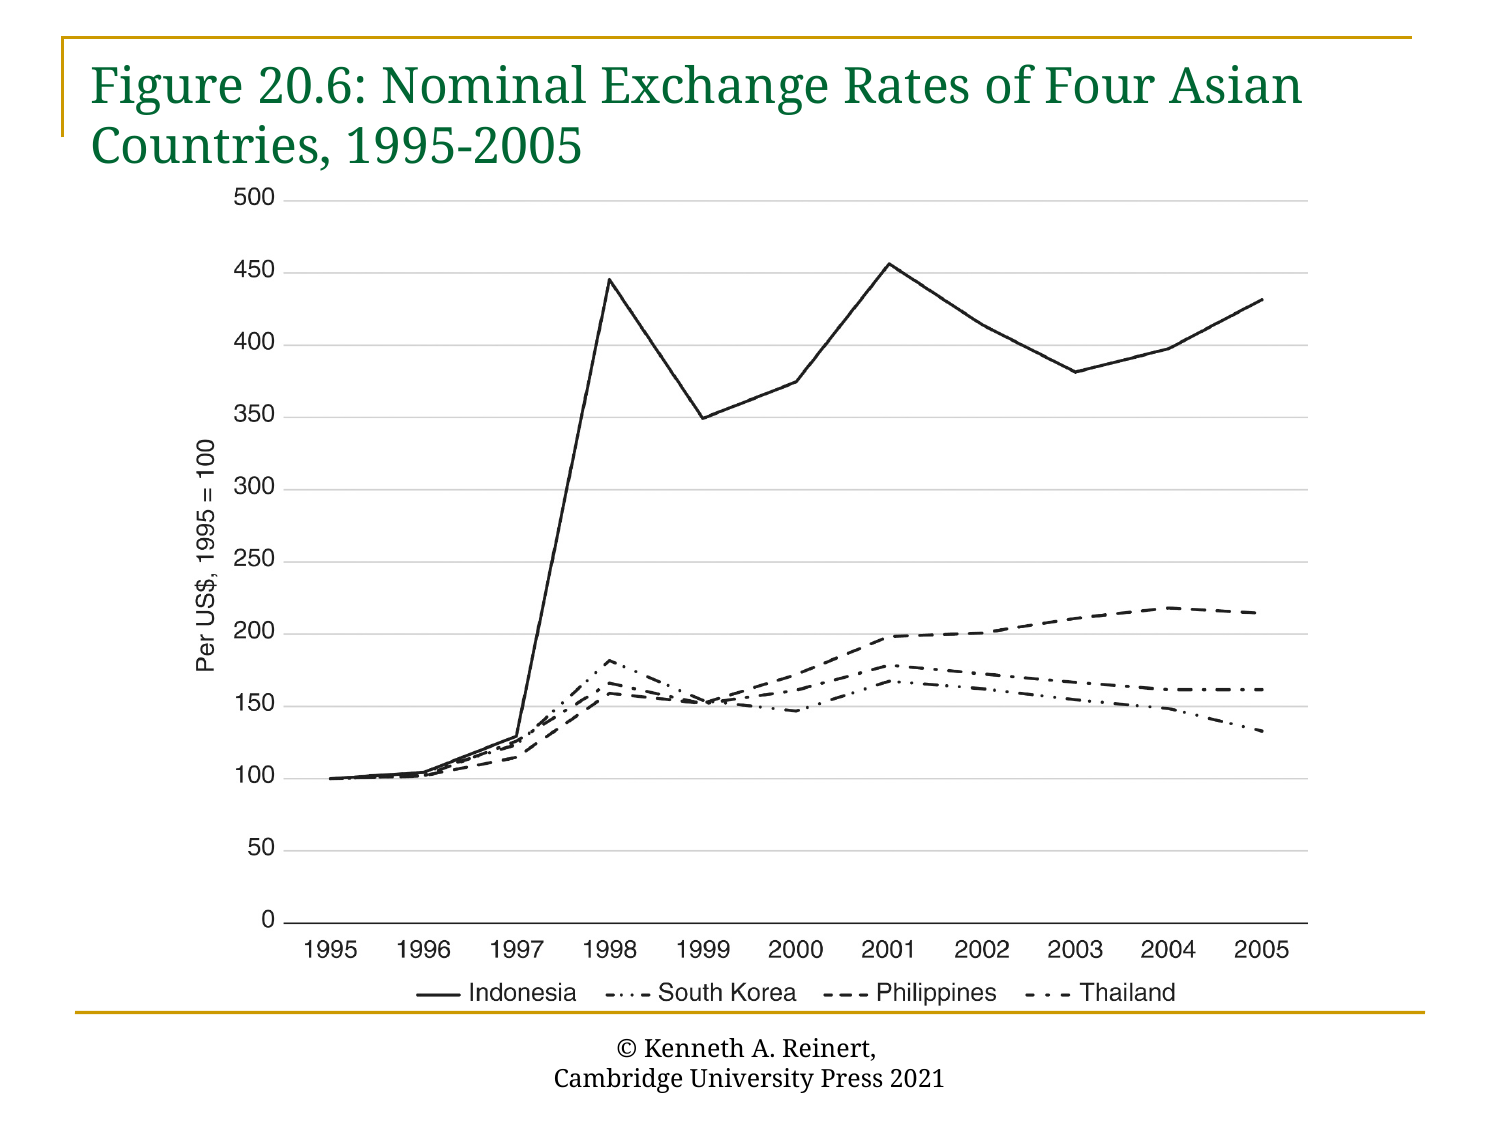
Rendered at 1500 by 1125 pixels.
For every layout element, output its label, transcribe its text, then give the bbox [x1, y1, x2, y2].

picture [191, 183, 1309, 1006]
title Figure 20.6: Nominal Exchange Rates of Four Asian Countries, 1995-2005 [74, 45, 1426, 138]
footer © Kenneth A. Reinert, Cambridge University Press 2021 [512, 1024, 988, 1101]
